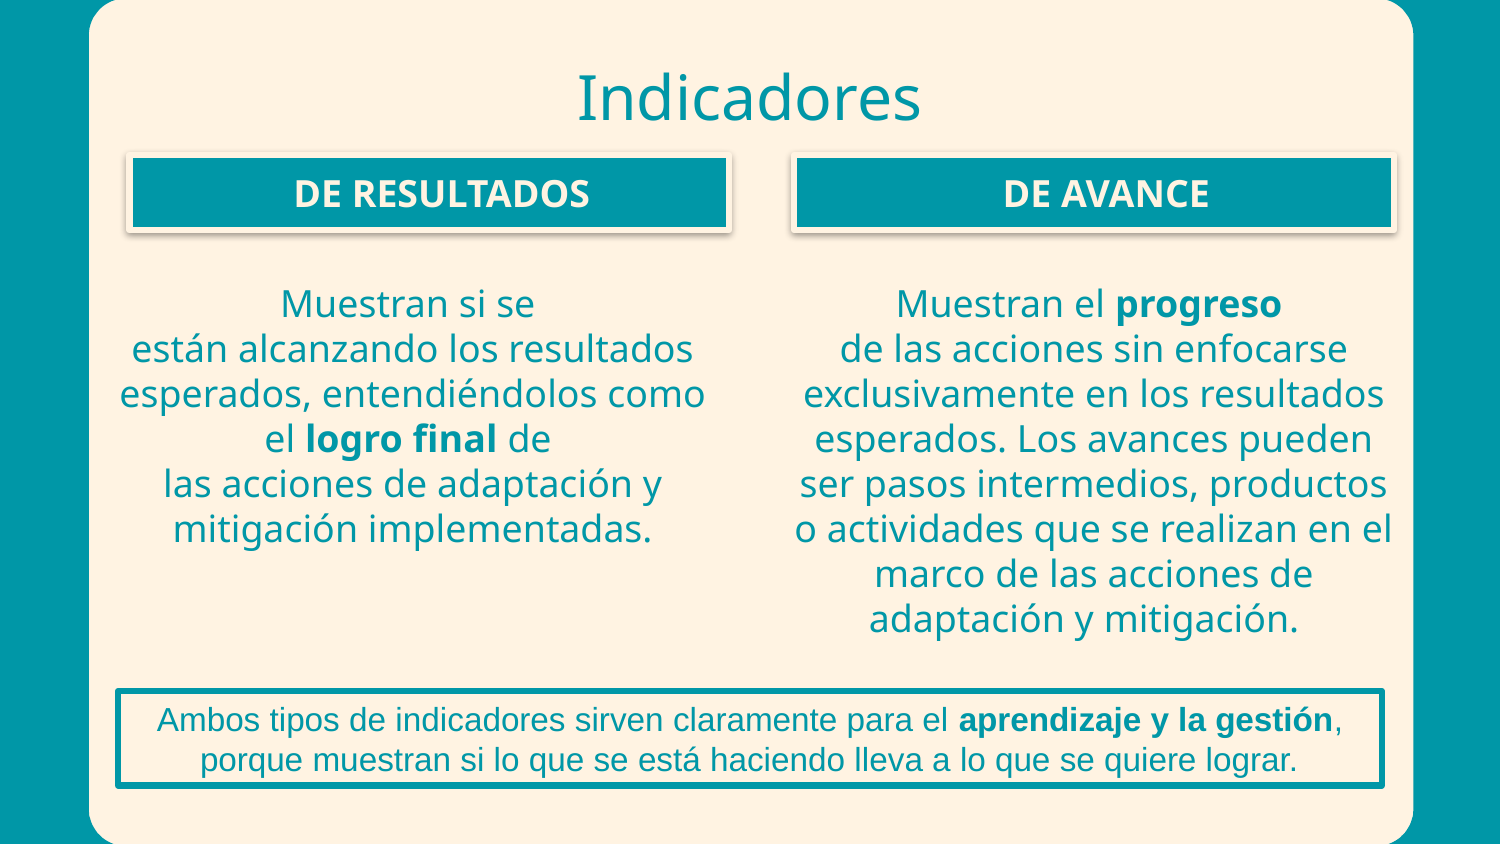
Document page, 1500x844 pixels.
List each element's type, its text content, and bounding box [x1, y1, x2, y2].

subtitle Muestran si se están alcanzando los resultados esperados, entendiéndolos como el logro final de las acciones de adaptación y mitigación implementadas. [96, 265, 730, 581]
subtitle Muestran el progreso de las acciones sin enfocarse exclusivamente en los resultados esperados. Los avances pueden ser pasos intermedios, productos o actividades que se realizan en el marco de las acciones de adaptación y mitigación. [770, 265, 1418, 440]
subtitle DE AVANCE [791, 152, 1397, 233]
subtitle DE RESULTADOS [126, 152, 732, 233]
text_box Ambos tipos de indicadores sirven claramente para el aprendizaje y la gestión, porque muestran si lo que se está haciendo lleva a lo que se quiere lograr. [118, 691, 1382, 786]
title Indicadores [118, 42, 1382, 137]
